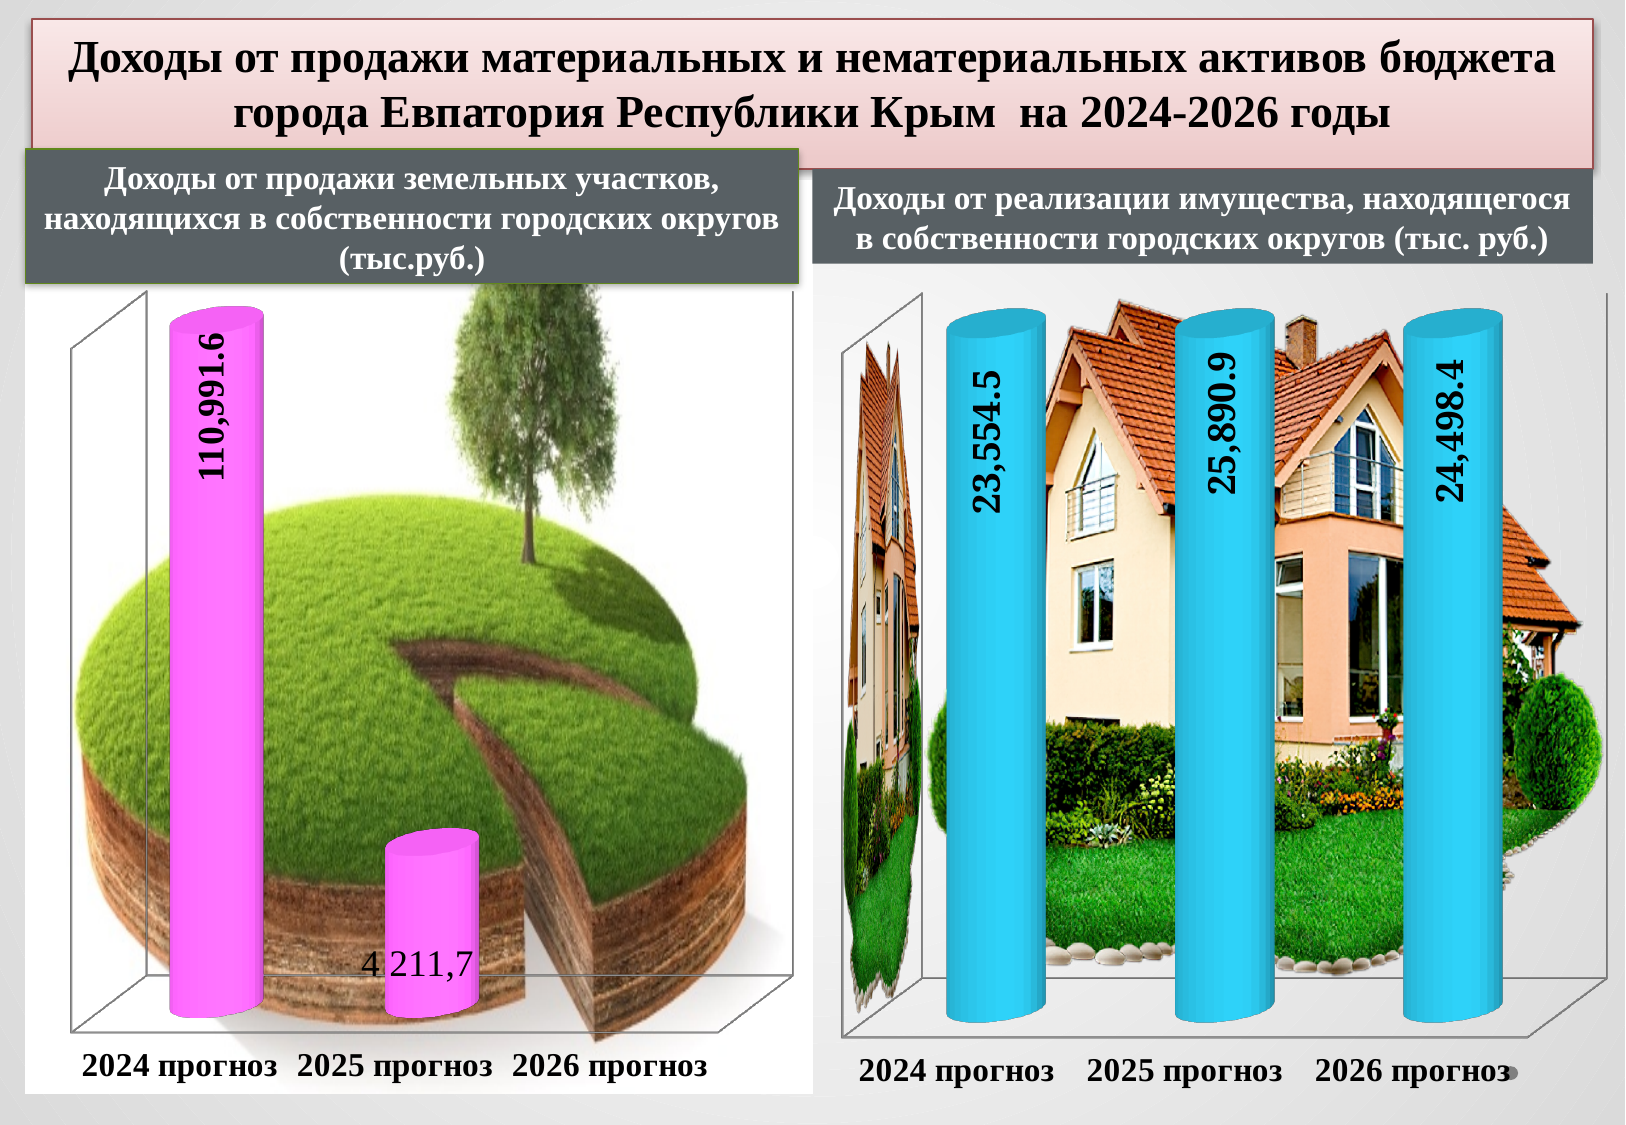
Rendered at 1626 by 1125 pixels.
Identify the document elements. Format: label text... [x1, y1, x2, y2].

chart [0, 290, 1625, 1095]
picture [25, 148, 813, 290]
text_box Доходы от продажи материальных и нематериальных активов бюджета города Евпатория Республики Крым на 2024-2026 годы [31, 18, 1594, 170]
text_box Доходы от реализации имущества, находящегося в собственности городских округов (тыс. руб.) [817, 169, 1593, 264]
